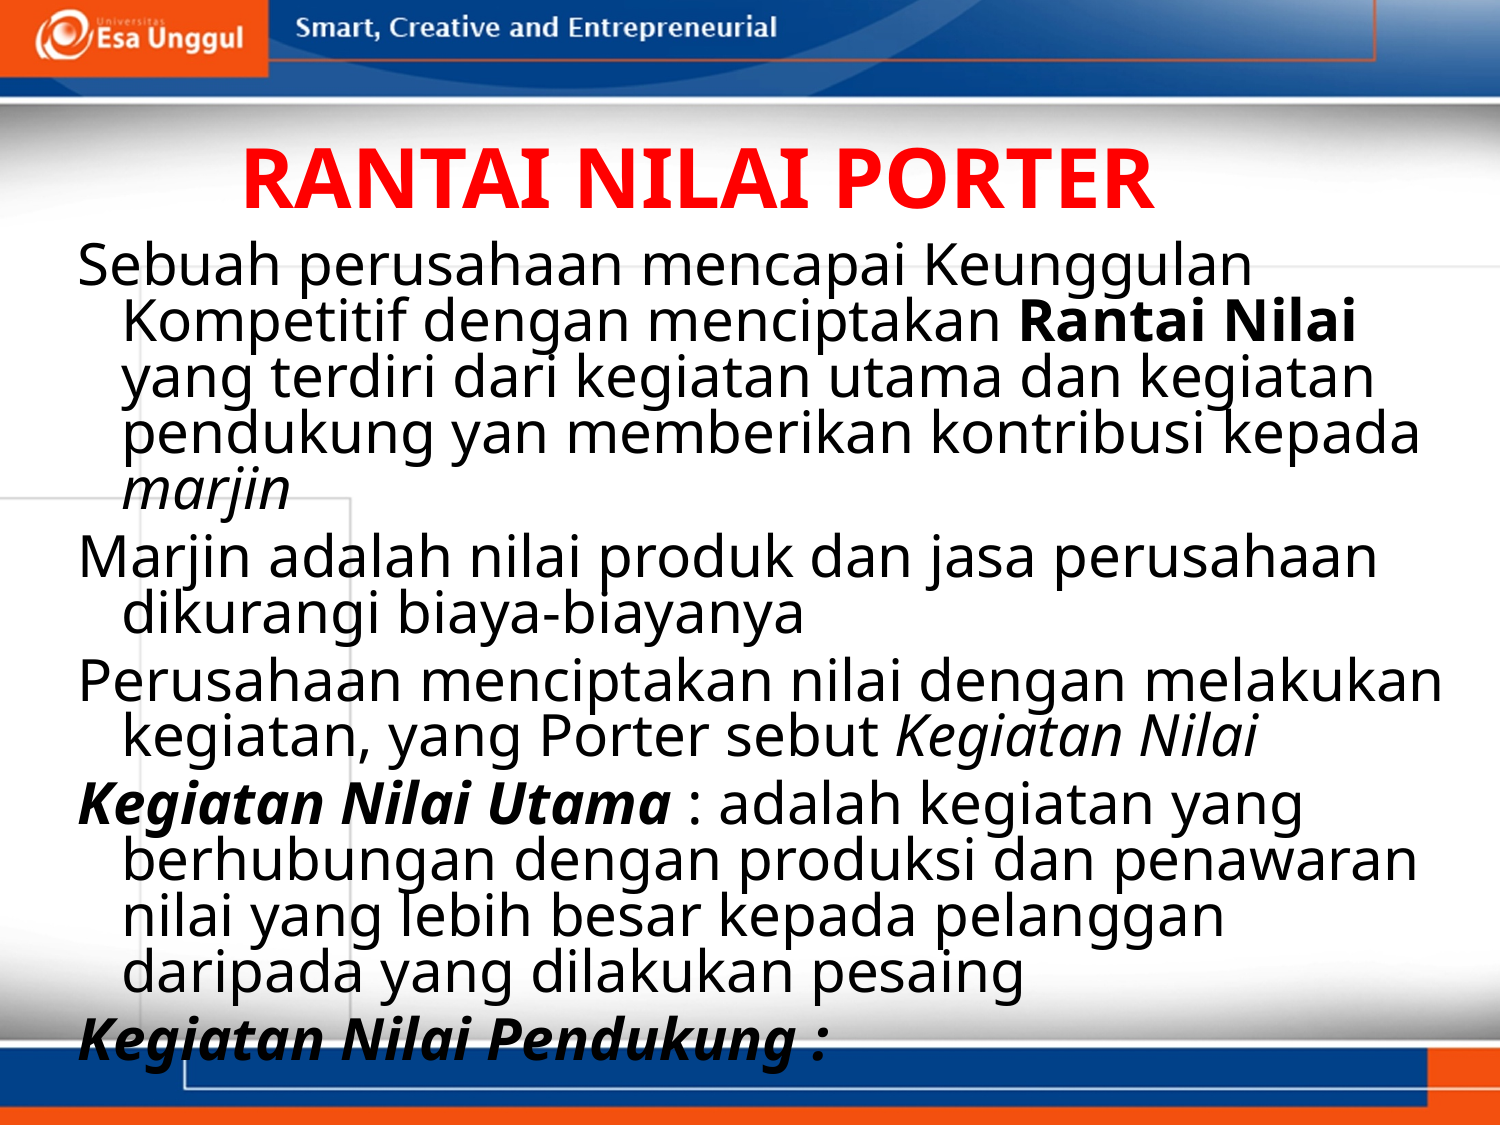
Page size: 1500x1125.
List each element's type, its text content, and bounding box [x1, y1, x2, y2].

text_box RANTAI NILAI PORTER [225, 137, 1386, 233]
picture [0, 0, 1500, 1125]
list Sebuah perusahaan mencapai Keunggulan Kompetitif dengan menciptakan Rantai Nilai yang terdiri dari kegiatan utama dan kegiatan pendukung yan memberikan kontribusi kepada marjin Marjin adalah nilai produk dan jasa perusahaan dikurangi biaya-biayanya Perusahaan menciptakan nilai dengan melakukan kegiatan, yang Porter sebut Kegiatan Nilai Kegiatan Nilai Utama : adalah kegiatan yang berhubungan dengan produksi dan penawaran nilai yang lebih besar kepada pelanggan daripada yang dilakukan pesaing Kegiatan Nilai Pendukung : [62, 233, 1475, 1046]
